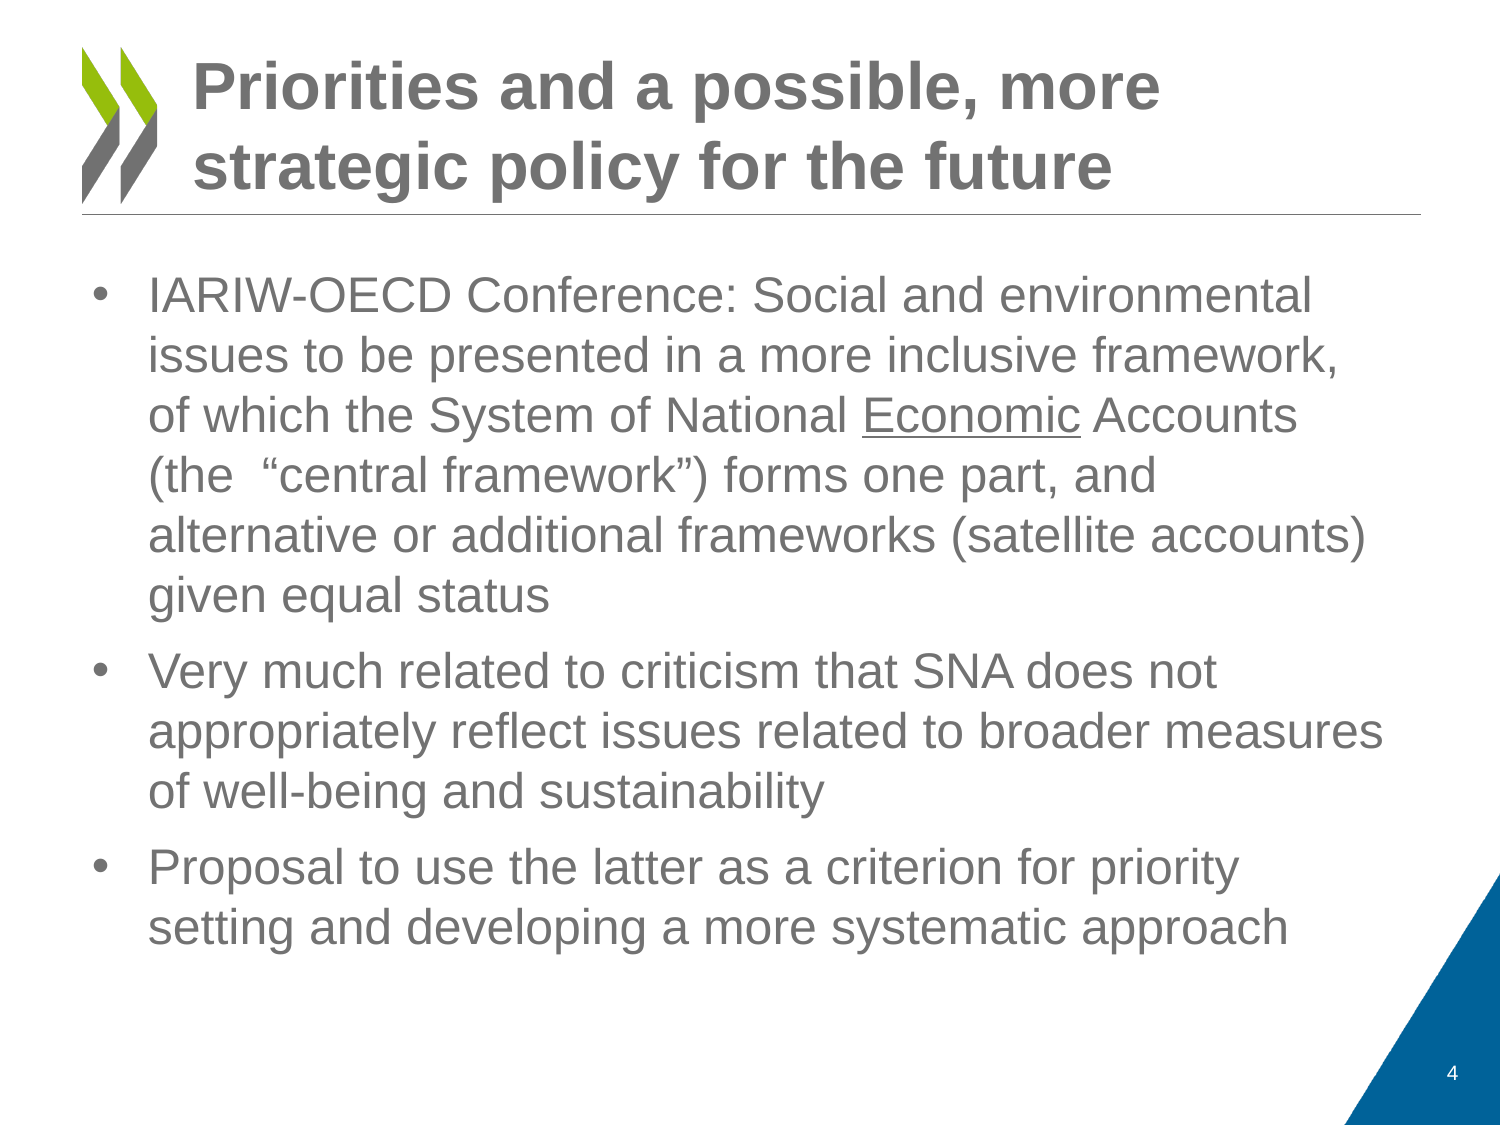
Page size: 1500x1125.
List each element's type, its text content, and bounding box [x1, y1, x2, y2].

title Priorities and a possible, more strategic policy for the future [177, 39, 1394, 207]
list IARIW-OECD Conference: Social and environmental issues to be presented in a more inclusive framework, of which the System of National Economic Accounts (the “central framework”) forms one part, and alternative or additional frameworks (satellite accounts) given equal status Very much related to criticism that SNA does not appropriately reflect issues related to broader measures of well-being and sustainability Proposal to use the latter as a criterion for priority setting and developing a more systematic approach [76, 255, 1400, 998]
slide_number 4 [1417, 1051, 1474, 1092]
picture [1344, 873, 1500, 1125]
